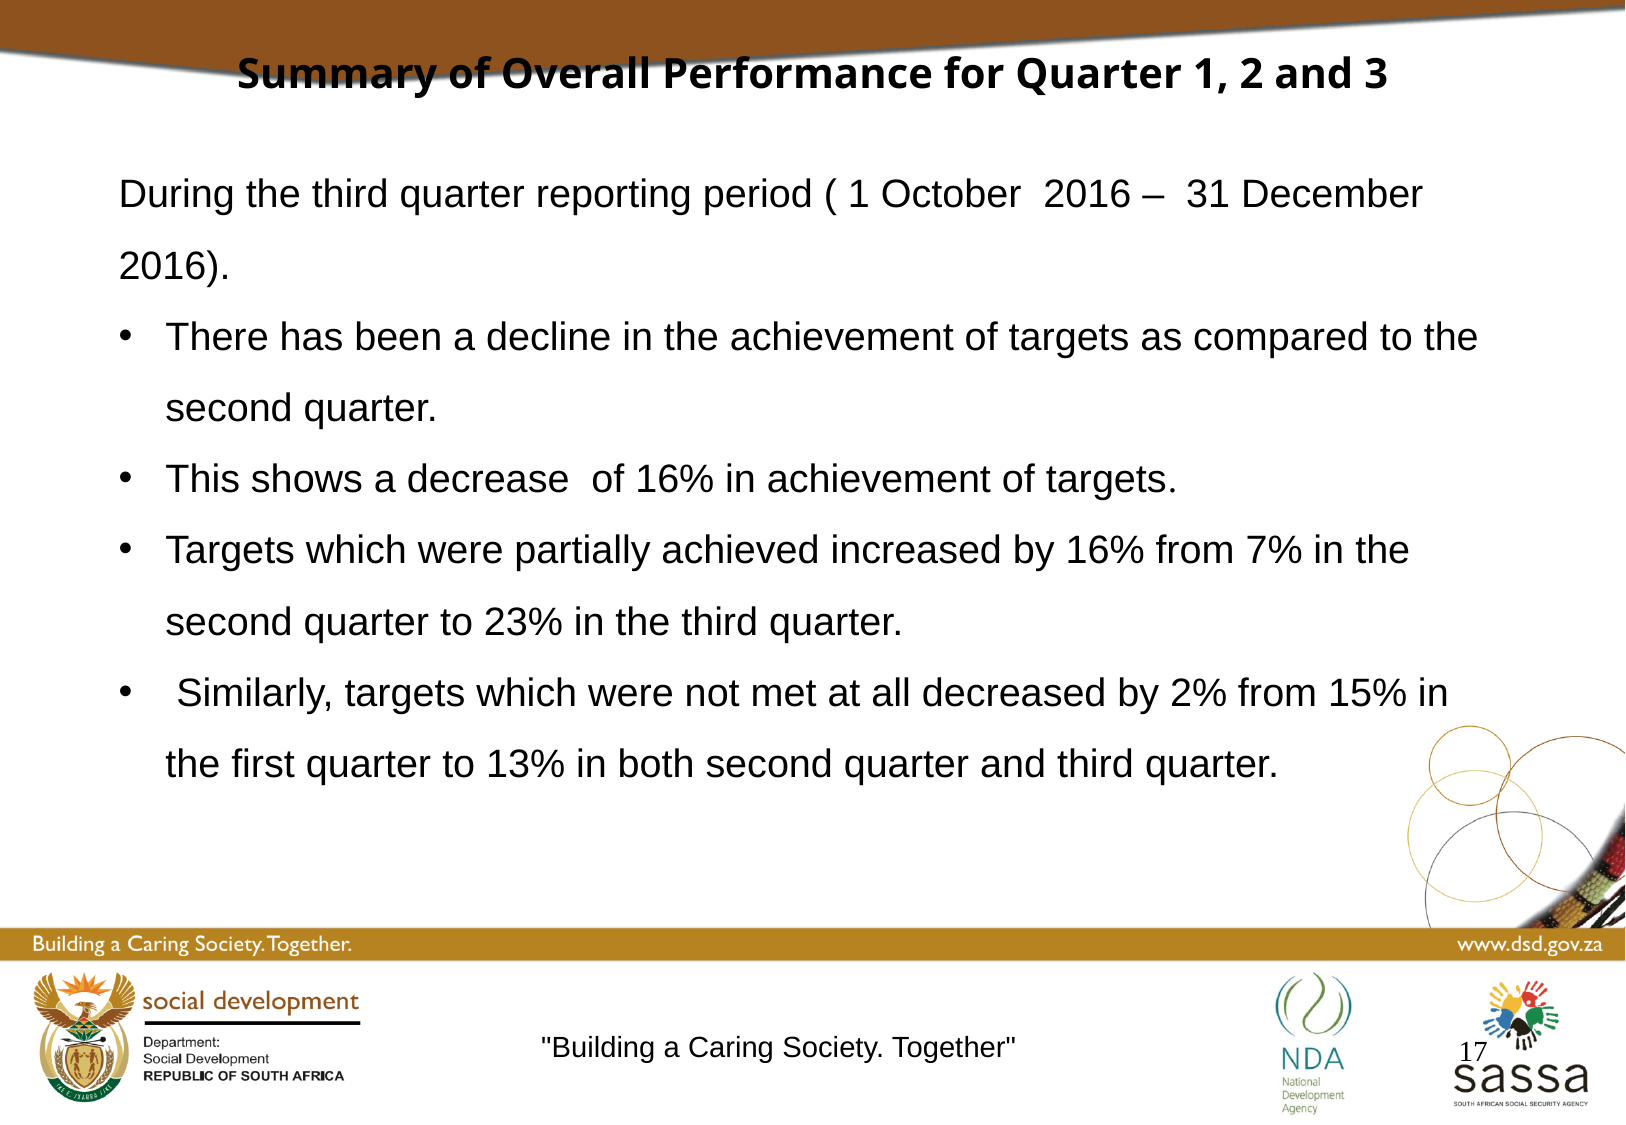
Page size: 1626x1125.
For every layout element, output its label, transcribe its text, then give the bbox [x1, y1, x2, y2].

text_box Summary of Overall Performance for Quarter 1, 2 and 3 [115, 30, 1522, 112]
picture [0, 0, 1626, 1125]
text_box During the third quarter reporting period ( 1 October 2016 – 31 December 2016). There has been a decline in the achievement of targets as compared to the second quarter. This shows a decrease of 16% in achievement of targets. Targets which were partially achieved increased by 16% from 7% in the second quarter to 23% in the third quarter. Similarly, targets which were not met at all decreased by 2% from 15% in the first quarter to 13% in both second quarter and third quarter. [103, 137, 1522, 793]
text_box "Building a Caring Society. Together" [526, 1020, 1032, 1071]
slide_number 17 [1164, 1025, 1504, 1100]
